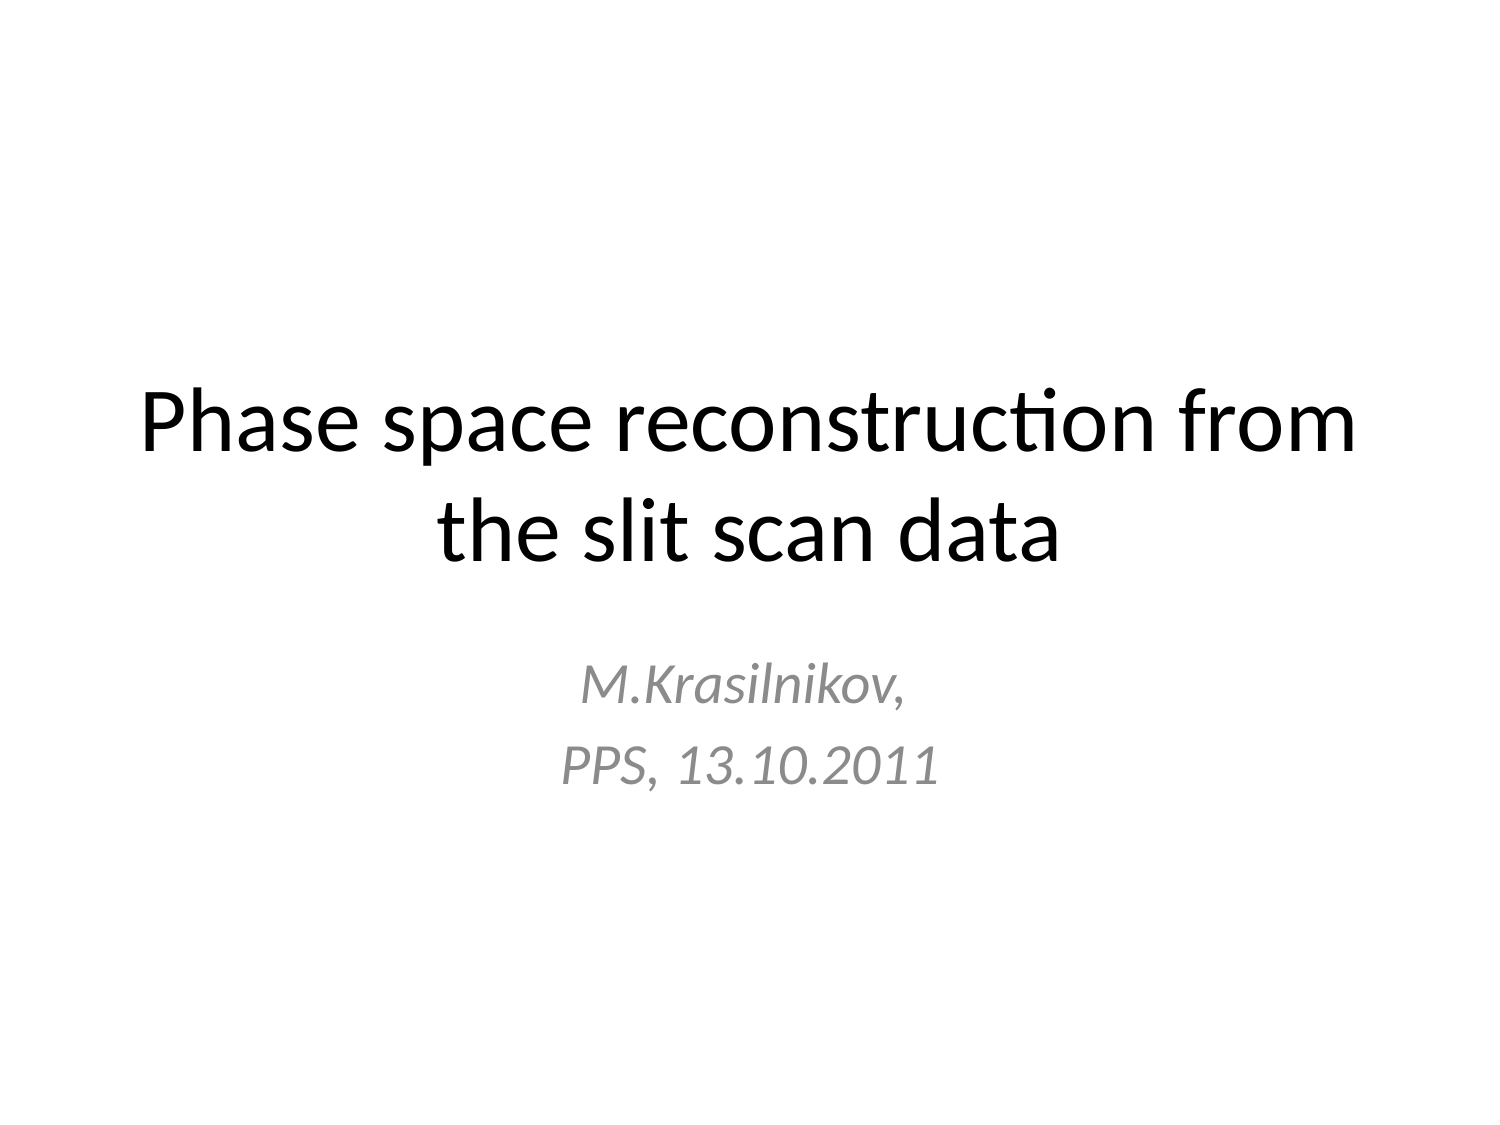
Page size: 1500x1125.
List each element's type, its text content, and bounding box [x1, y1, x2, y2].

subtitle M.Krasilnikov, PPS, 13.10.2011 [225, 637, 1275, 925]
title Phase space reconstruction from the slit scan data [112, 349, 1388, 591]
